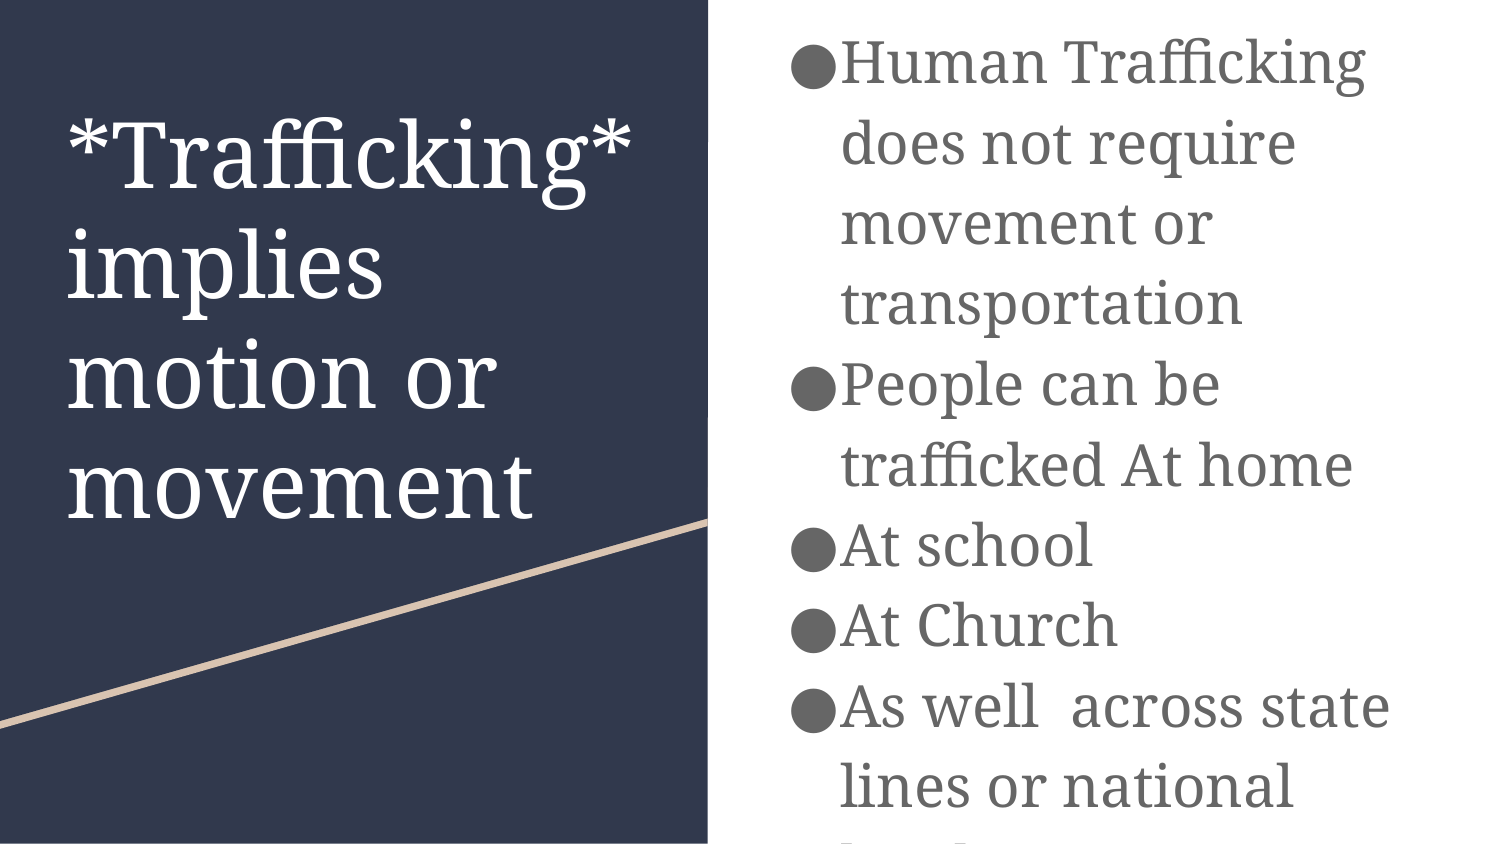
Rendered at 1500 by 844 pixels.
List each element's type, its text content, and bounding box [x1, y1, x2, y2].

title *Trafficking* implies motion or movement [51, 82, 660, 494]
list Human Trafficking does not require movement or transportation People can be trafficked At home At school At Church As well across state lines or national borders [750, 0, 1470, 835]
